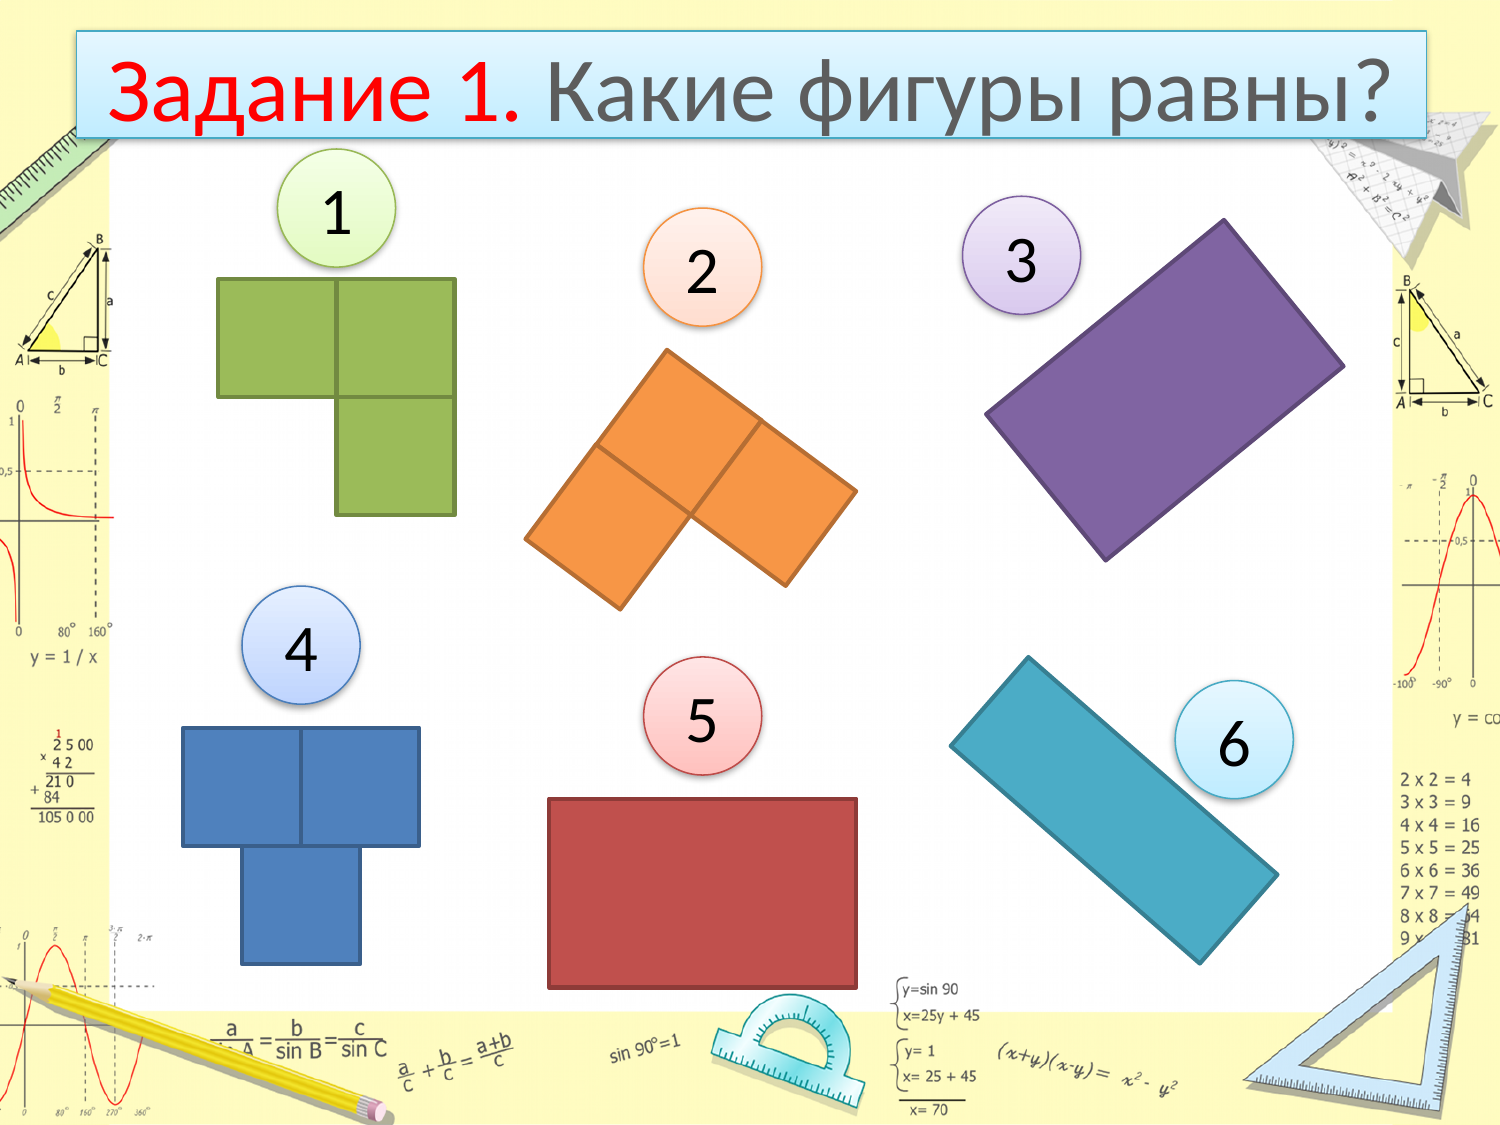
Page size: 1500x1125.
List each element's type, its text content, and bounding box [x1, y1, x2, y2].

text_box 1 [276, 148, 397, 268]
text_box [948, 654, 1280, 966]
text_box [547, 797, 858, 990]
text_box [523, 442, 693, 612]
text_box 5 [642, 656, 763, 776]
text_box [595, 347, 762, 511]
text_box 3 [961, 195, 1082, 316]
text_box [299, 726, 421, 848]
text_box 2 [642, 207, 763, 327]
text_box [334, 395, 457, 517]
text_box 6 [1174, 679, 1295, 800]
picture [0, 0, 1500, 1125]
title Задание 1. Какие фигуры равны? [76, 30, 1427, 139]
text_box [216, 277, 334, 399]
text_box [181, 726, 299, 848]
text_box 4 [241, 585, 361, 705]
text_box [334, 277, 457, 395]
text_box [984, 217, 1346, 563]
text_box [691, 418, 859, 588]
text_box [240, 844, 362, 966]
